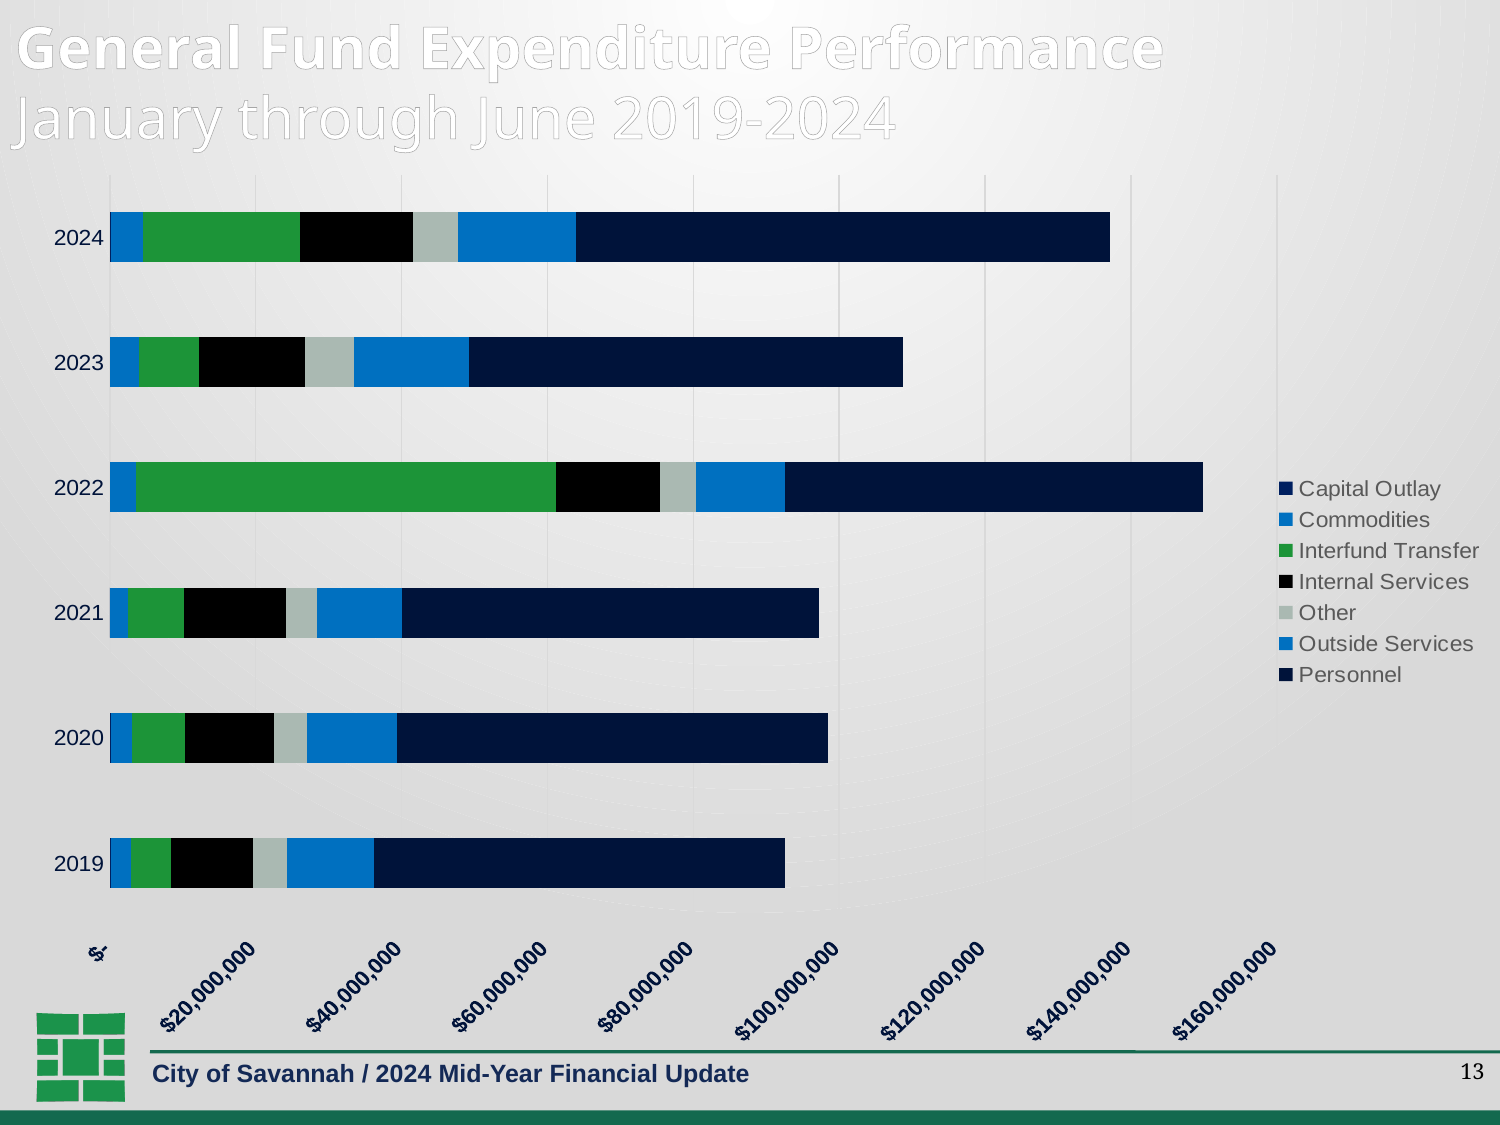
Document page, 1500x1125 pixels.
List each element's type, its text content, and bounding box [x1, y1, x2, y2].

title General Fund Expenditure Performance January through June 2019-2024 [0, 2, 1500, 141]
slide_number 13 [1312, 1059, 1500, 1125]
picture [24, 999, 138, 1110]
chart [31, 152, 1500, 1051]
